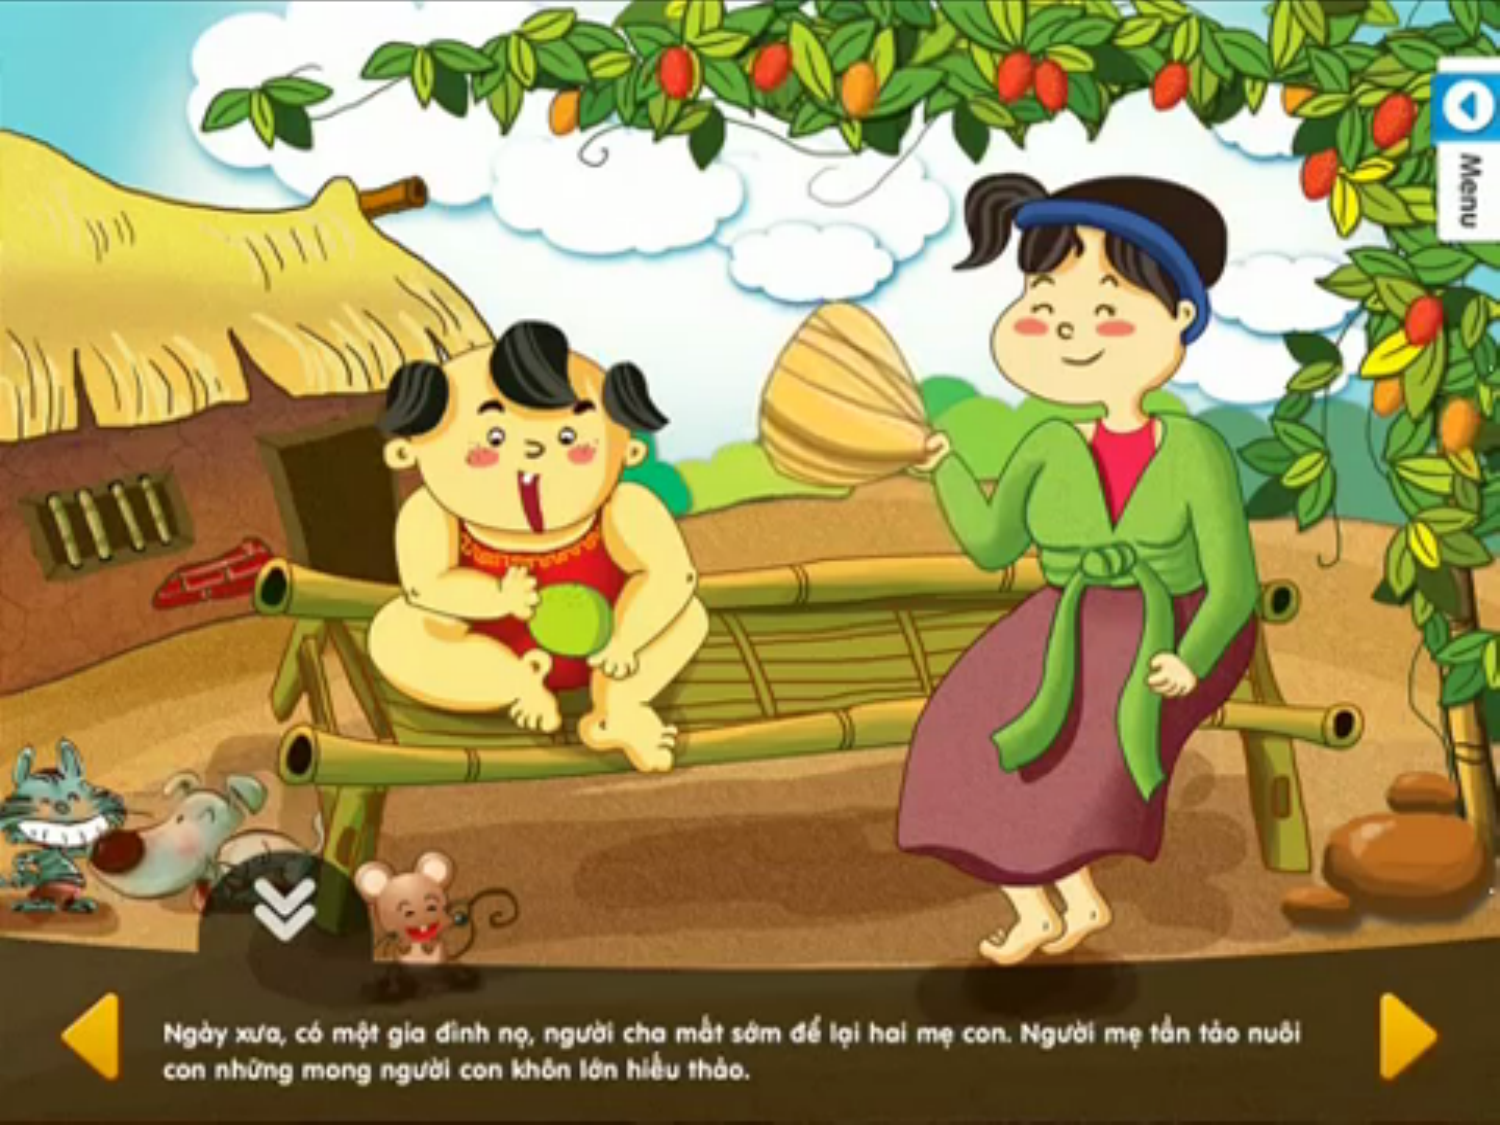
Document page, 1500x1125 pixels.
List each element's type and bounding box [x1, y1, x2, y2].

list [0, 0, 1500, 1125]
